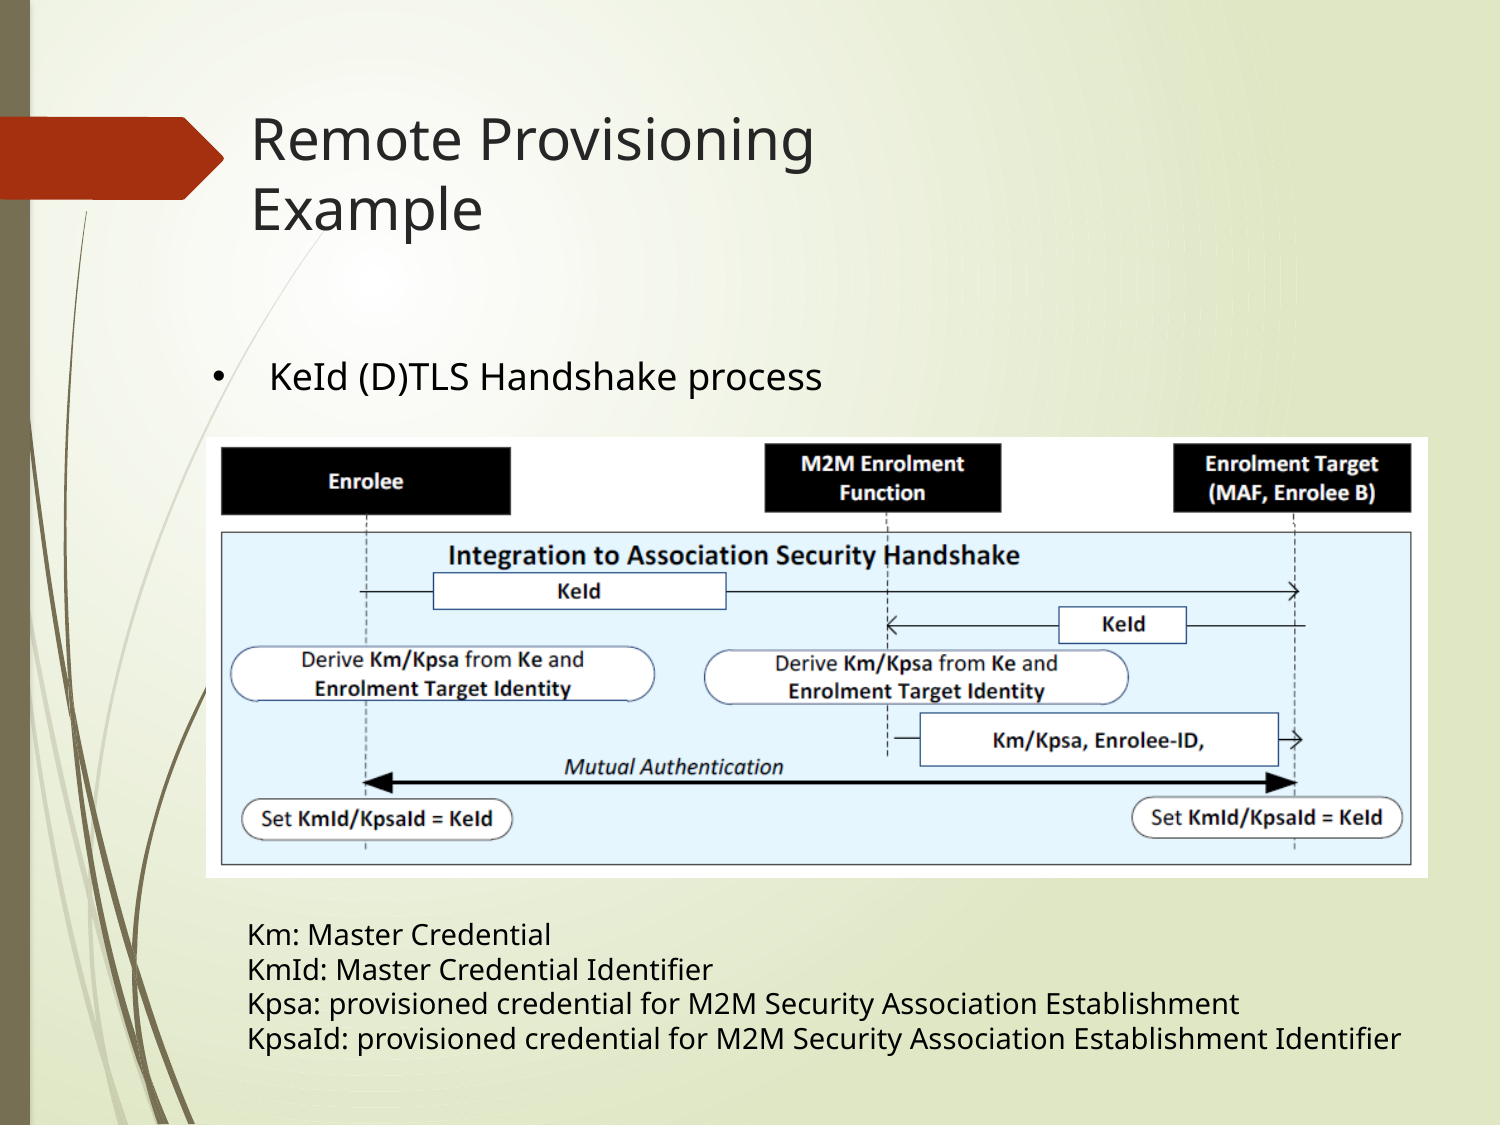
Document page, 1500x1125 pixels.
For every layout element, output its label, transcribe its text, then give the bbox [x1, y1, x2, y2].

text_box KeId (D)TLS Handshake process [197, 345, 839, 406]
picture [206, 437, 1428, 878]
text_box Km: Master Credential KmId: Master Credential Identifier Kpsa: provisioned credential for M2M Security Association Establishment KpsaId: provisioned credential for M2M Security Association Establishment Identifier [232, 908, 1418, 1063]
title Remote Provisioning Example [235, 94, 1317, 305]
